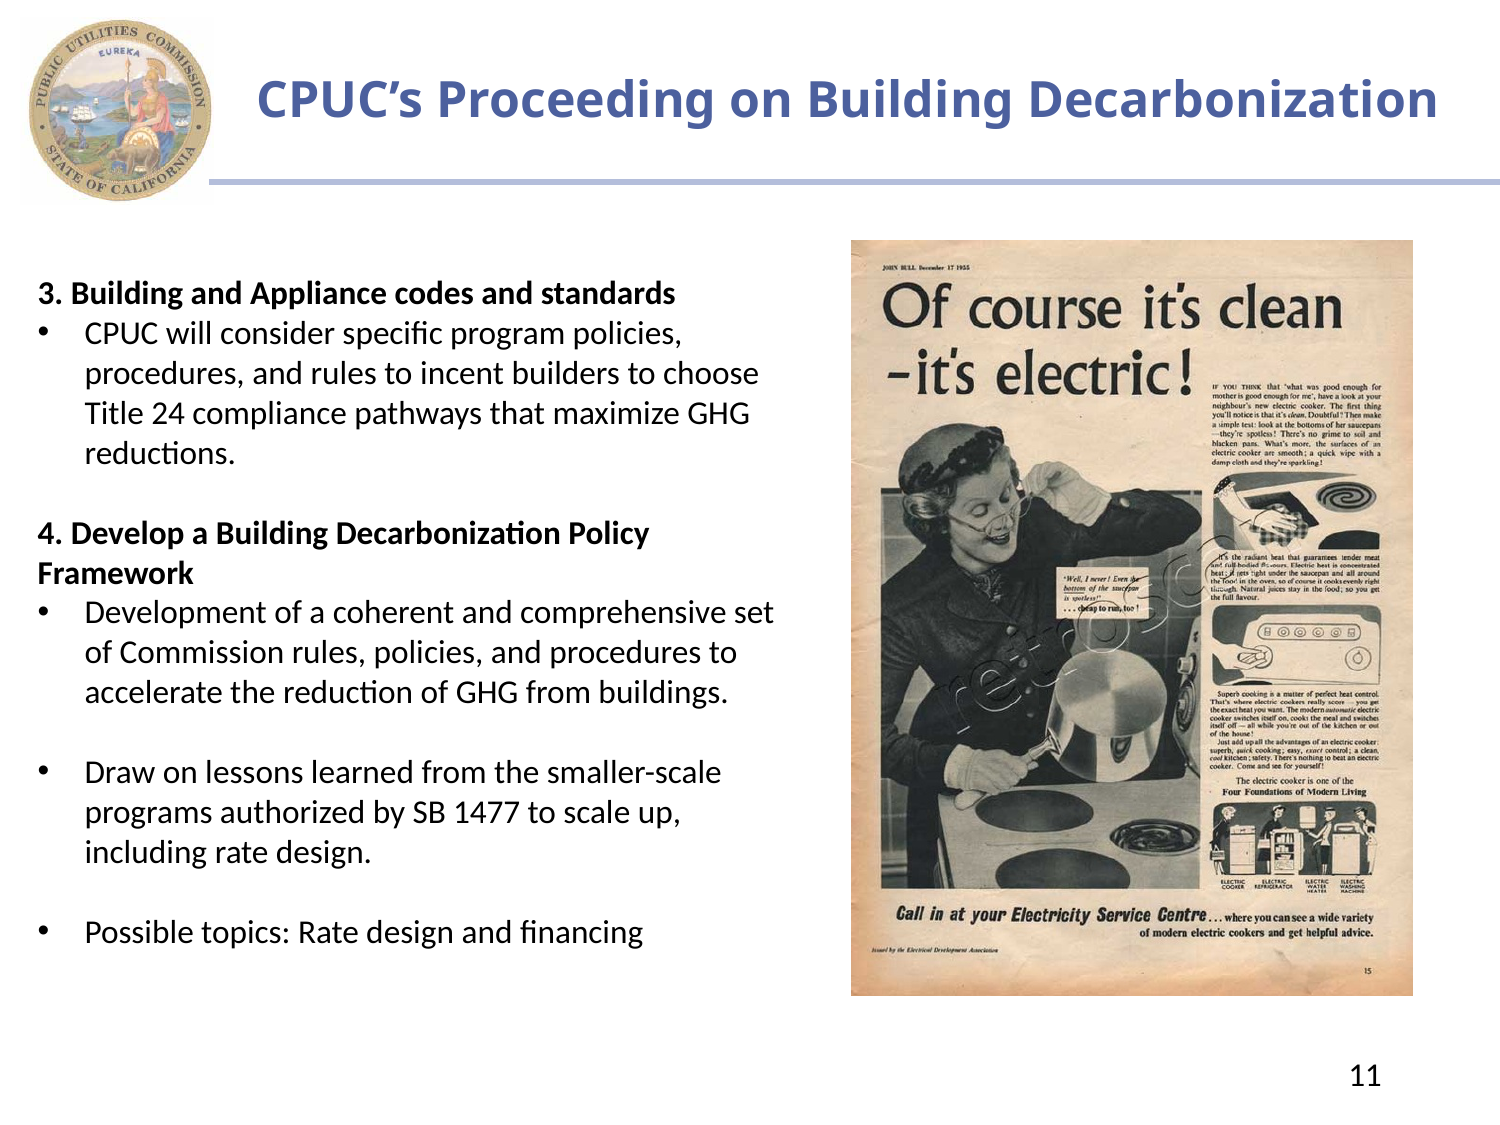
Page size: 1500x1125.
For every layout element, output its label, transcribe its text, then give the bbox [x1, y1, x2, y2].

slide_number 11 [1059, 1042, 1397, 1103]
text_box 3. Building and Appliance codes and standards CPUC will consider specific program policies, procedures, and rules to incent builders to choose Title 24 compliance pathways that maximize GHG reductions. 4. Develop a Building Decarbonization Policy Framework Development of a coherent and comprehensive set of Commission rules, policies, and procedures to accelerate the reduction of GHG from buildings. Draw on lessons learned from the smaller-scale programs authorized by SB 1477 to scale up, including rate design. Possible topics: Rate design and financing [22, 224, 801, 1093]
picture [851, 240, 1413, 996]
title CPUC’s Proceeding on Building Decarbonization [241, 7, 1500, 196]
